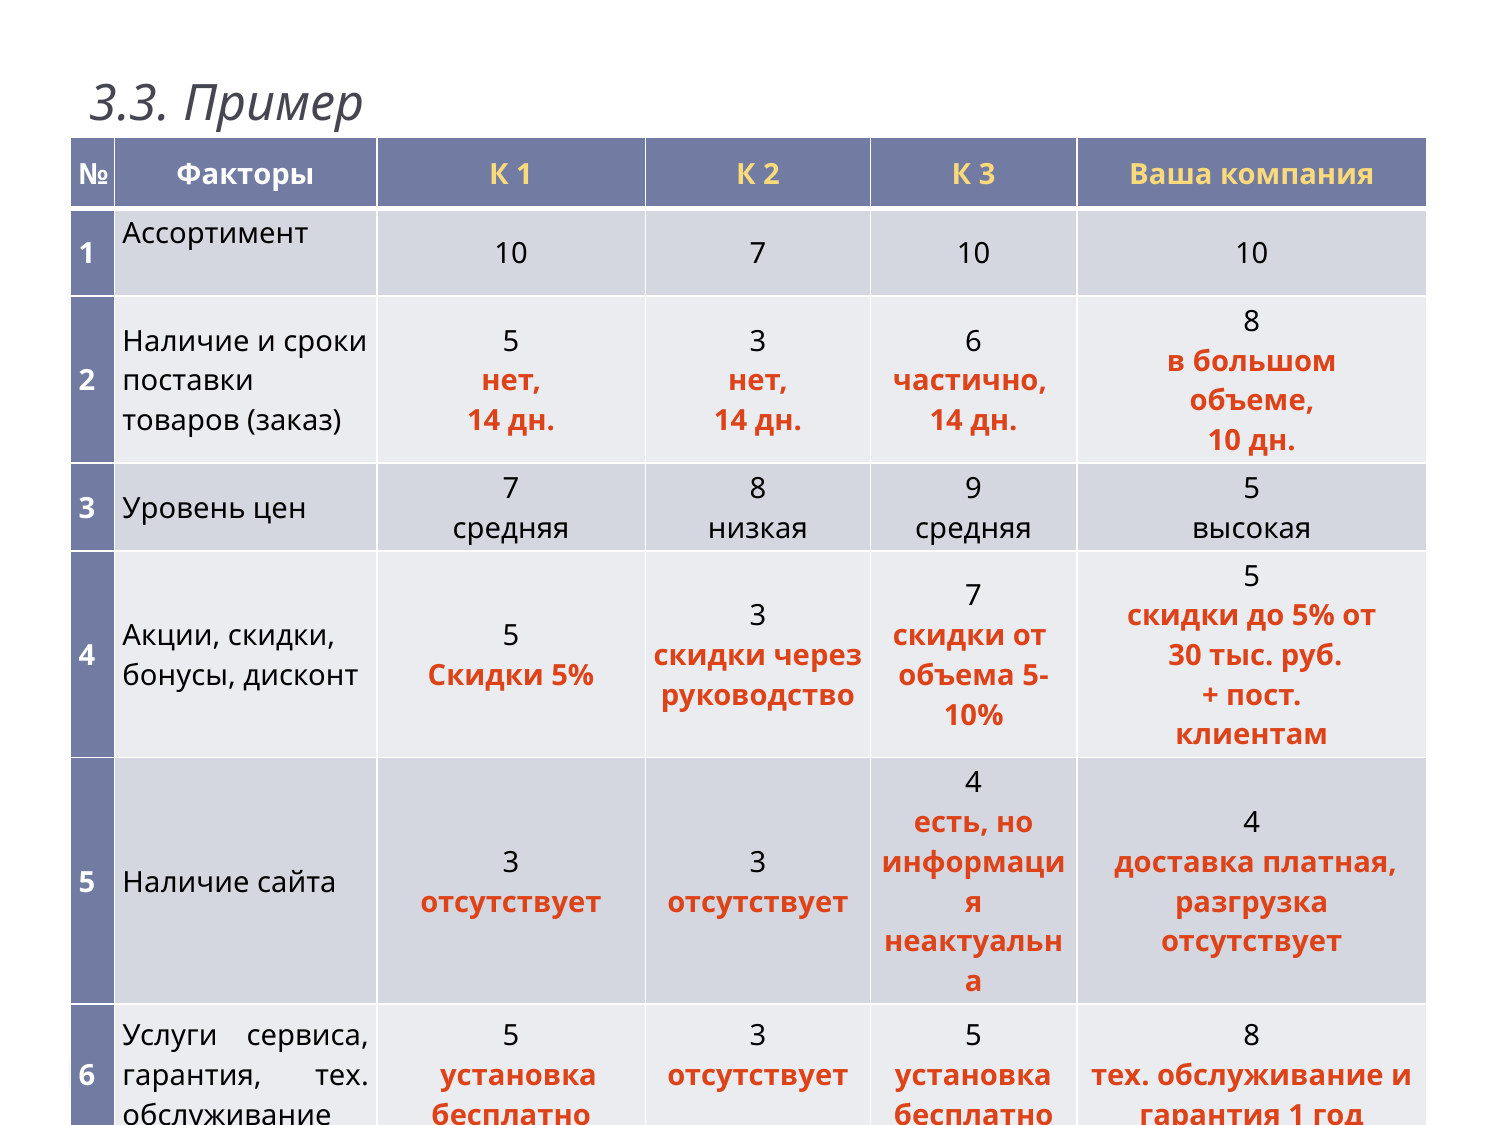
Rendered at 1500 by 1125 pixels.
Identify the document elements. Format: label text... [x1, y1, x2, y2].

table_cell Ассортимент [115, 211, 376, 295]
table_cell 5 высокая [1078, 464, 1426, 550]
table_header Факторы [115, 138, 376, 206]
table_cell 2 [71, 297, 114, 462]
table_cell 7 [646, 211, 870, 295]
table_cell 8 низкая [646, 464, 870, 550]
table_cell 3 скидки через руководство [646, 552, 870, 757]
table_cell 10 [1078, 211, 1426, 295]
title 3.3. Пример [75, 62, 1425, 137]
table_cell Акции, скидки, бонусы, дисконт [115, 552, 376, 757]
table_cell 3 [71, 464, 114, 550]
table_cell 4 доставка платная, разгрузка отсутствует [1078, 758, 1426, 1003]
table_cell 8 тех. обслуживание и гарантия 1 год [1078, 1005, 1426, 1125]
table_cell 3 отсутствует [646, 758, 870, 1003]
table_cell 8 в большом объеме, 10 дн. [1078, 297, 1426, 462]
table_header К 1 [378, 138, 645, 206]
table_header К 3 [871, 138, 1076, 206]
table_cell 6 [71, 1005, 114, 1125]
table_cell 9 средняя [871, 464, 1076, 550]
table_cell 4 есть, но информация неактуальна [871, 758, 1076, 1003]
table_cell 1 [71, 211, 114, 295]
table_cell 5 нет, 14 дн. [378, 297, 645, 462]
table_cell 3 отсутствует [378, 758, 645, 1003]
table_header К 2 [646, 138, 870, 206]
table_header № [71, 138, 114, 206]
table_cell 10 [871, 211, 1076, 295]
table_cell 5 [71, 758, 114, 1003]
table_header Ваша компания [1078, 138, 1426, 206]
table_cell 3 нет, 14 дн. [646, 297, 870, 462]
table_cell 3 отсутствует [646, 1005, 870, 1125]
table_cell Наличие и сроки поставки товаров (заказ) [115, 297, 376, 462]
table_cell Наличие сайта [115, 758, 376, 1003]
table_cell 5 скидки до 5% от 30 тыс. руб. + пост. клиентам [1078, 552, 1426, 757]
table_cell 7 средняя [378, 464, 645, 550]
table_cell 10 [378, 211, 645, 295]
table_cell 5 установка бесплатно [378, 1005, 645, 1125]
table_cell 5 установка бесплатно [871, 1005, 1076, 1125]
table_cell 4 [71, 552, 114, 757]
table_cell Уровень цен [115, 464, 376, 550]
table_cell 5 Скидки 5% [378, 552, 645, 757]
table_cell Услуги сервиса, гарантия, тех. обслуживание [115, 1005, 376, 1125]
table_cell 7 скидки от объема 5-10% [871, 552, 1076, 757]
table_cell 6 частично, 14 дн. [871, 297, 1076, 462]
